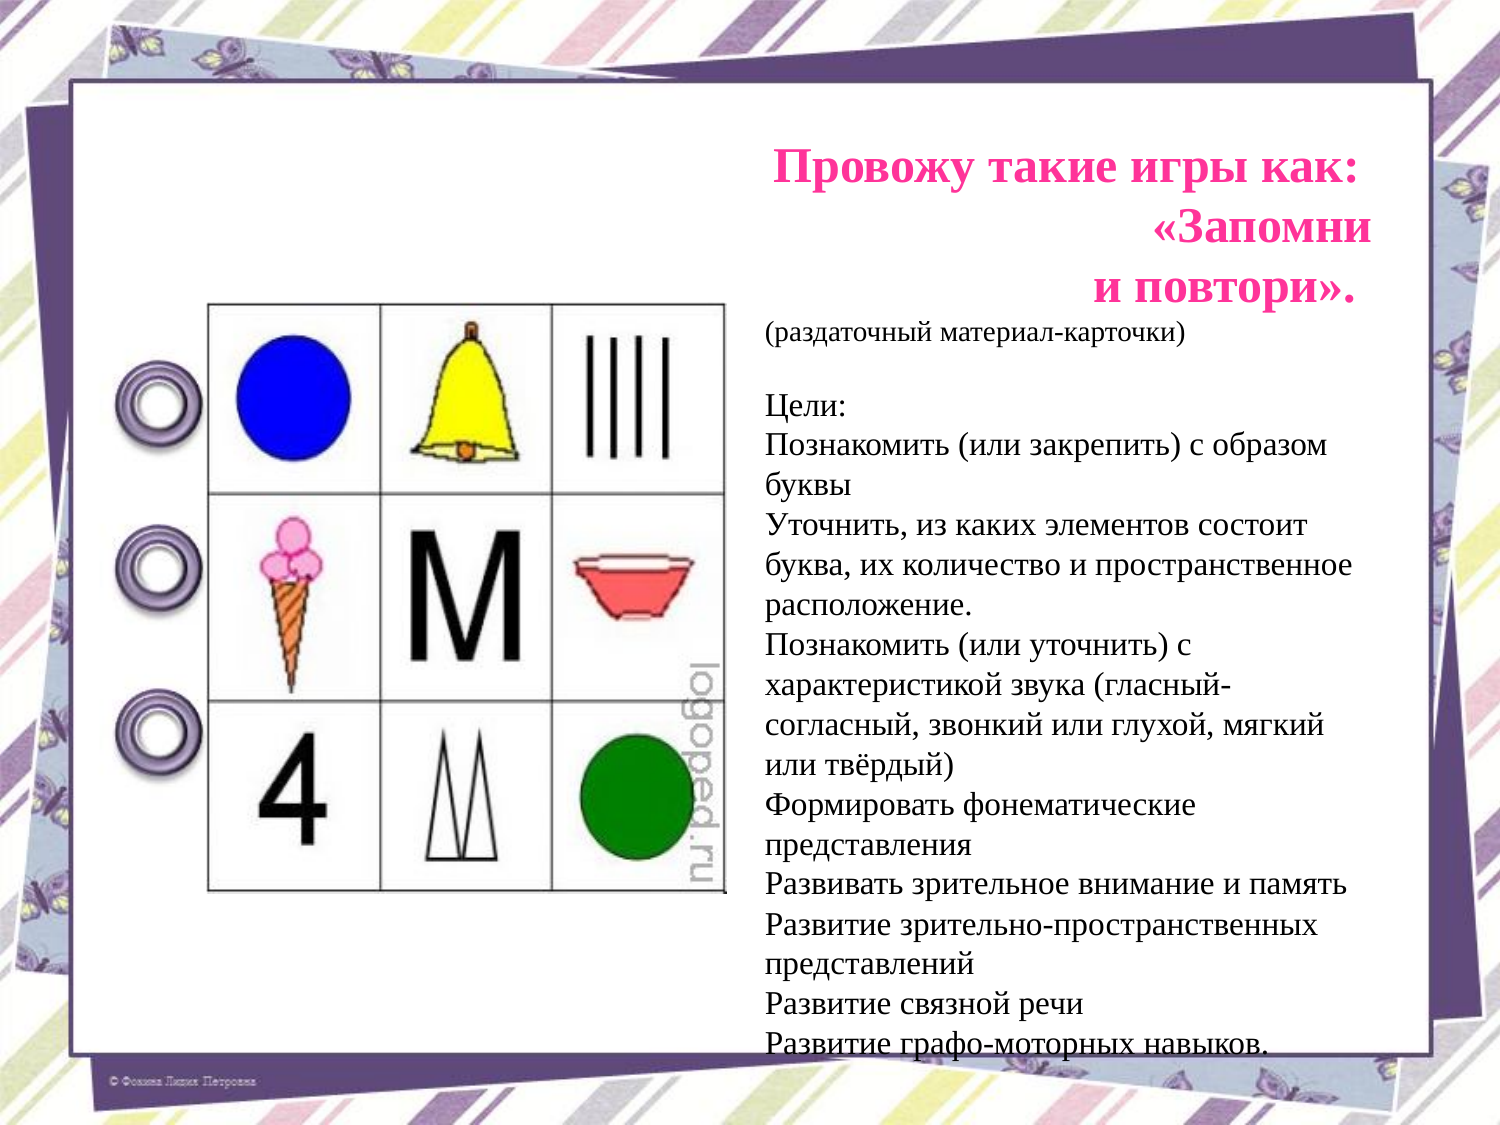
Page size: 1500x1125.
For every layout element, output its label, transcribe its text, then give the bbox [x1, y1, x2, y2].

picture [0, 0, 1500, 1125]
text_box Провожу такие игры как: «Запомни и повтори». (раздаточный материал-карточки) Цели: Познакомить (или закрепить) с образом буквы Уточнить, из каких элементов состоит буква, их количество и пространственное расположение. Познакомить (или уточнить) с характеристикой звука (гласный-согласный, звонкий или глухой, мягкий или твёрдый) Формировать фонематические представления Развивать зрительное внимание и память Развитие зрительно-пространственных представлений Развитие связной речи Развитие графо-моторных навыков. [750, 125, 1400, 1069]
